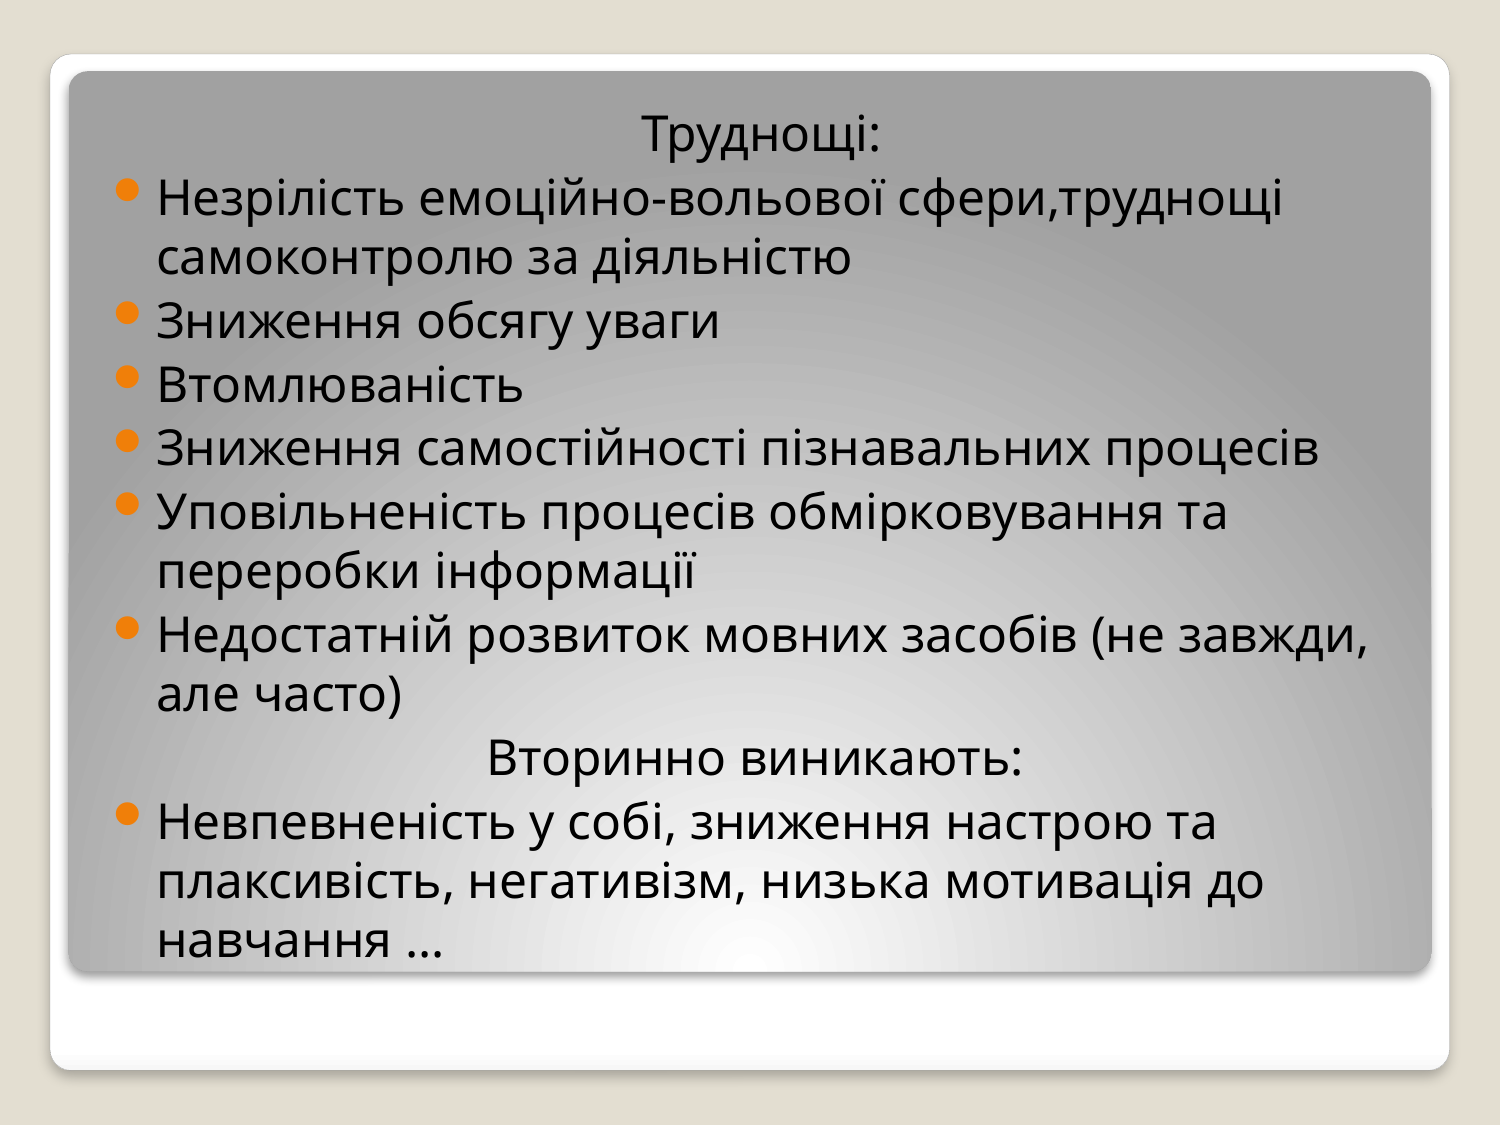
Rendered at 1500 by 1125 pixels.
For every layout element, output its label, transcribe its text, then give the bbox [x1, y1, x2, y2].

list Труднощі: Незрілість емоційно-вольової сфери,труднощі самоконтролю за діяльністю Зниження обсягу уваги Втомлюваність Зниження самостійності пізнавальних процесів Уповільненість процесів обмірковування та переробки інформації Недостатній розвиток мовних засобів (не завжди, але часто) Вторинно виникають: Невпевненість у собі, зниження настрою та плаксивість, негативізм, низька мотивація до навчання … [82, 86, 1425, 976]
